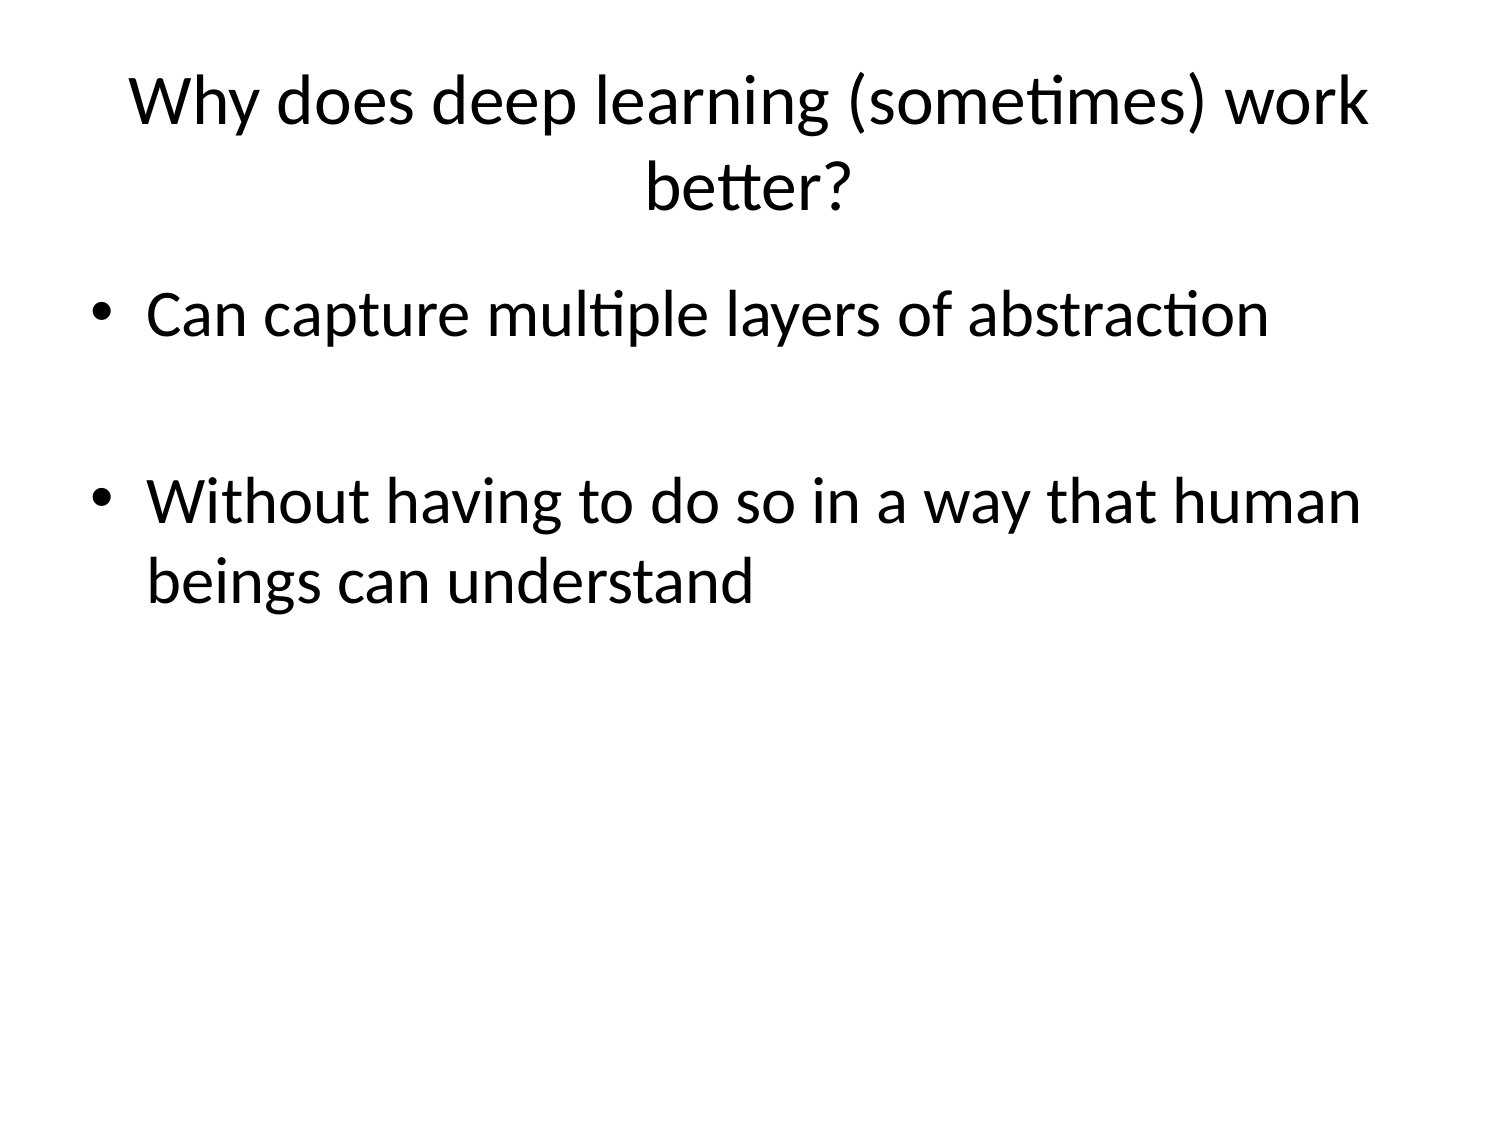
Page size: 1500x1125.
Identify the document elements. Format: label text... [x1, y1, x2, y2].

list Can capture multiple layers of abstraction Without having to do so in a way that human beings can understand [75, 262, 1425, 1005]
title Why does deep learning (sometimes) work better? [75, 45, 1425, 233]
